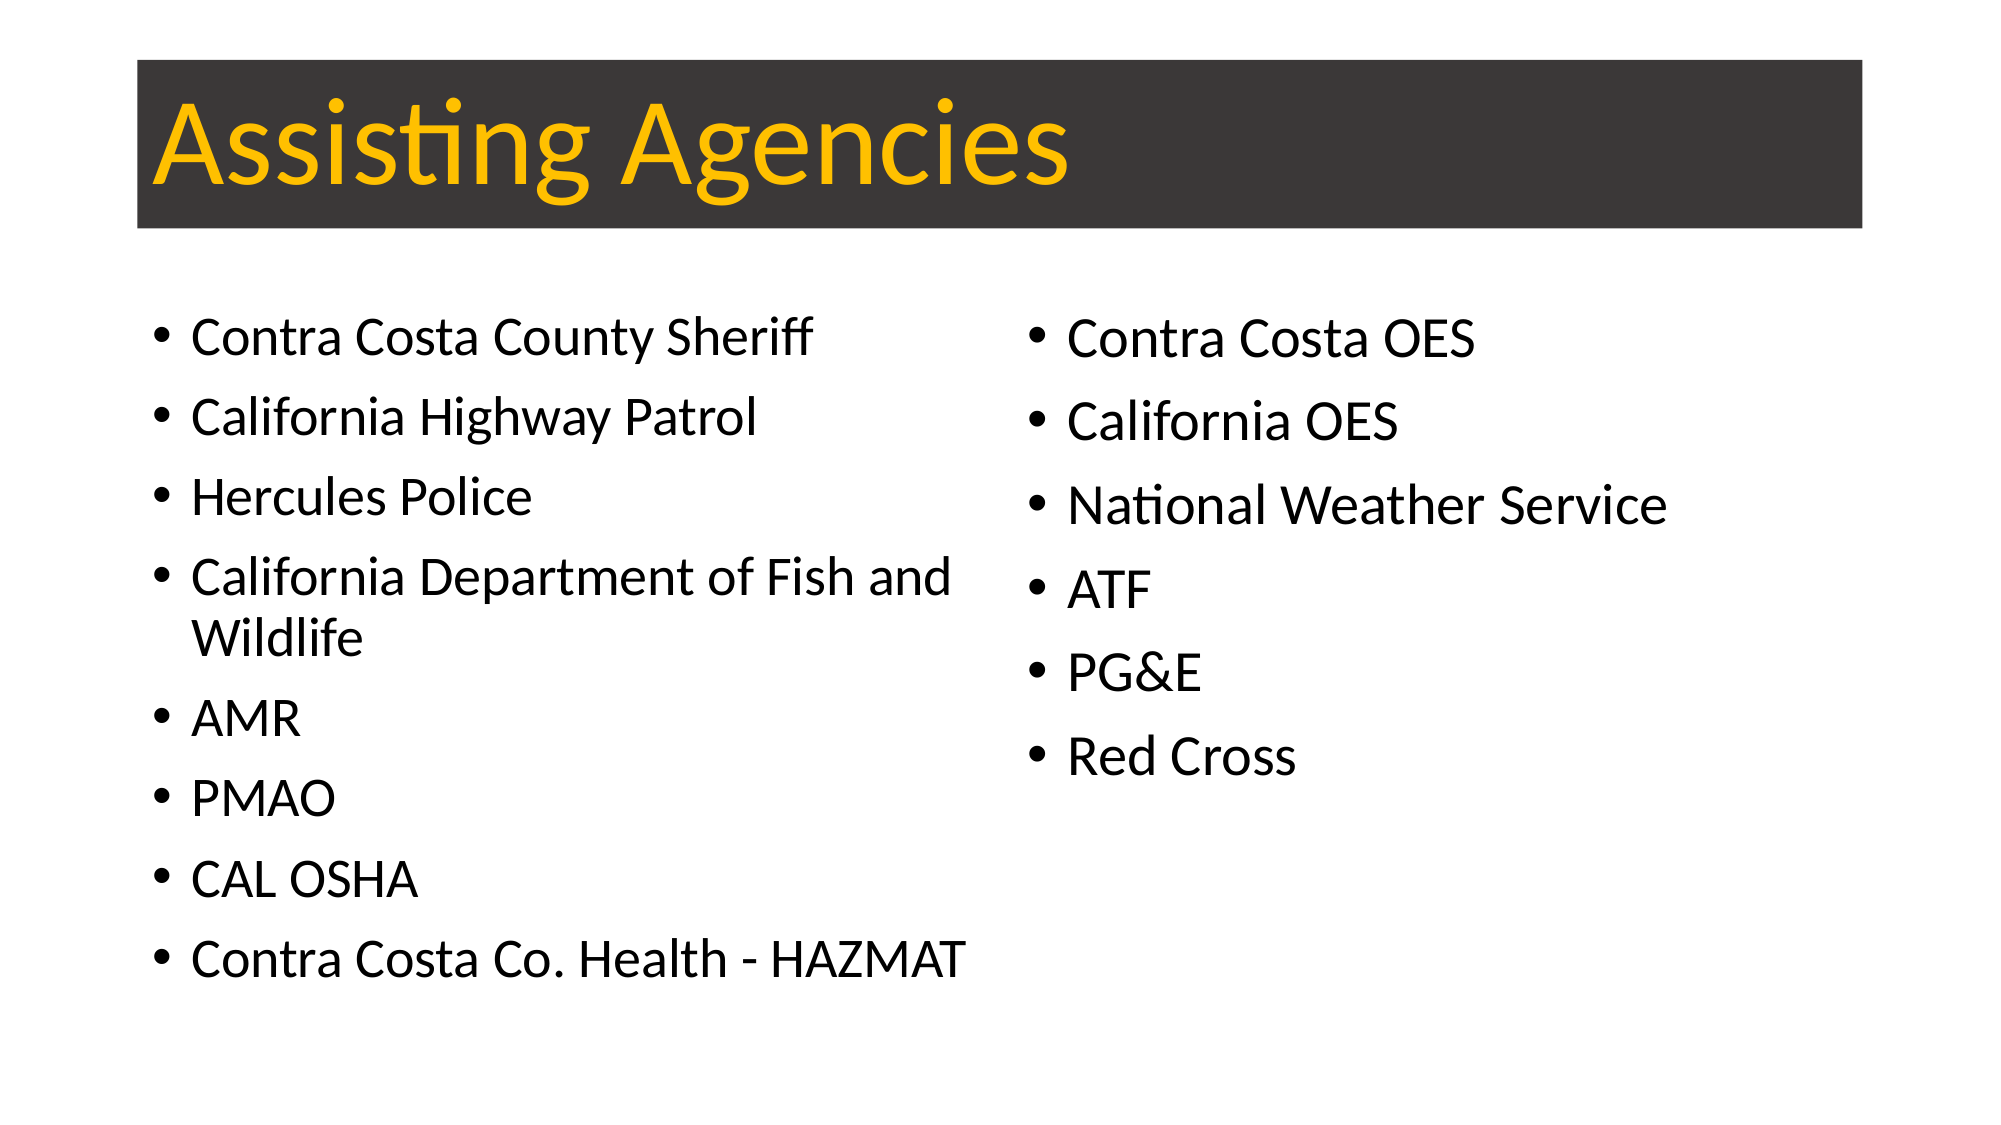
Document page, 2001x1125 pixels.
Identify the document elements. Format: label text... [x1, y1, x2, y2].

list Contra Costa County Sheriff California Highway Patrol Hercules Police California Department of Fish and Wildlife AMR PMAO CAL OSHA Contra Costa Co. Health - HAZMAT [137, 299, 988, 1014]
title Assisting Agencies [137, 59, 1863, 229]
list Contra Costa OES California OES National Weather Service ATF PG&E Red Cross [1012, 299, 1863, 1014]
